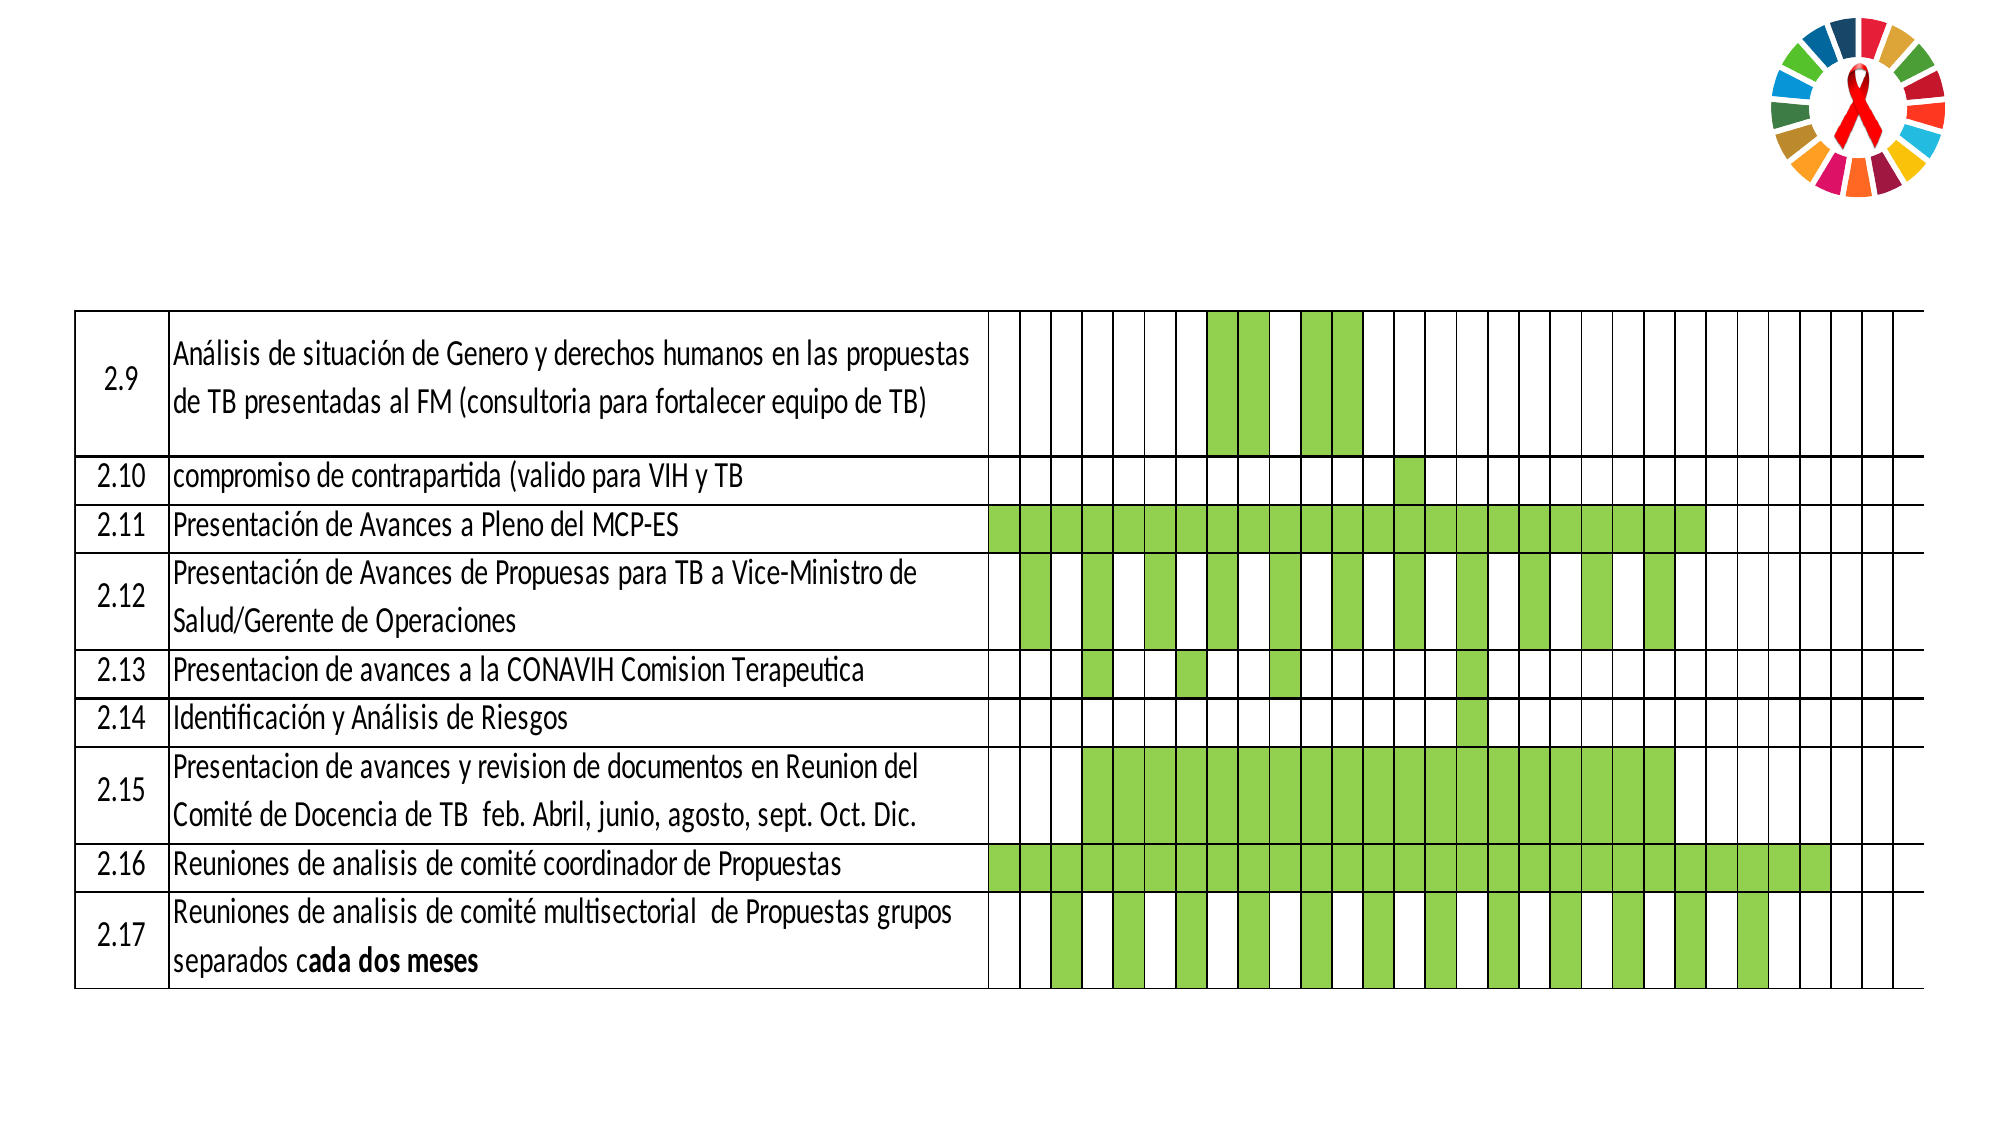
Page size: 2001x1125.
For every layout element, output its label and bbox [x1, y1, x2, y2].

picture [74, 309, 1926, 991]
text_box [1658, 0, 2000, 245]
